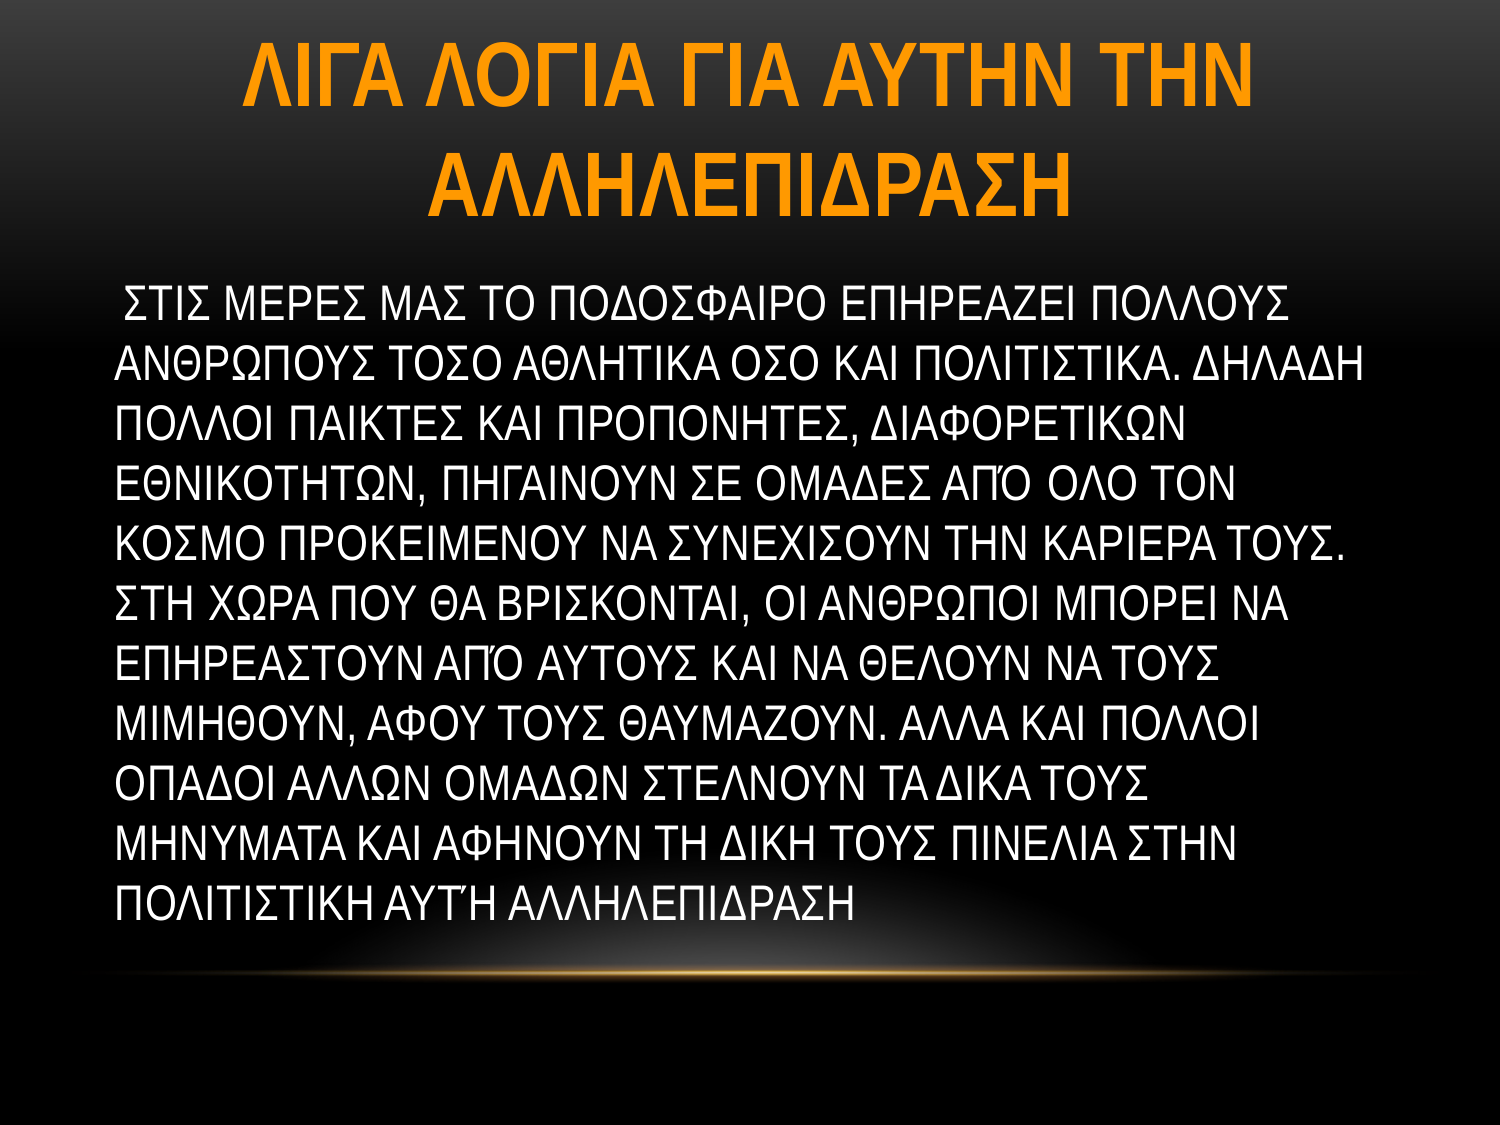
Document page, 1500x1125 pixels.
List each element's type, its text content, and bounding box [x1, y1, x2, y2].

picture [0, 0, 1500, 1125]
title ΛΙΓΑ ΛΟΓΙΑ ΓΙΑ ΑΥΤΗΝ ΤΗΝ ΑΛΛΗΛΕΠΙΔΡΑΣΗ [100, 54, 1401, 243]
list ΣΤΙΣ ΜΕΡΕΣ ΜΑΣ ΤΟ ΠΟΔΟΣΦΑΙΡΟ ΕΠΗΡΕΑΖΕΙ ΠΟΛΛΟΥΣ ΑΝΘΡΩΠΟΥΣ ΤΟΣΟ ΑΘΛΗΤΙΚΑ ΟΣΟ ΚΑΙ ΠΟΛΙΤΙΣΤΙΚΑ. ΔΗΛΑΔΗ ΠΟΛΛΟΙ ΠΑΙΚΤΕΣ ΚΑΙ ΠΡΟΠΟΝΗΤΕΣ, ΔΙΑΦΟΡΕΤΙΚΩΝ ΕΘΝΙΚΟΤΗΤΩΝ, ΠΗΓΑΙΝΟΥΝ ΣΕ ΟΜΑΔΕΣ ΑΠΌ ΟΛΟ ΤΟΝ ΚΟΣΜΟ ΠΡΟΚΕΙΜΕΝΟΥ ΝΑ ΣΥΝΕΧΙΣΟΥΝ ΤΗΝ ΚΑΡΙΕΡΑ ΤΟΥΣ. ΣΤΗ ΧΩΡΑ ΠΟΥ ΘΑ ΒΡΙΣΚΟΝΤΑΙ, ΟΙ ΑΝΘΡΩΠΟΙ ΜΠΟΡΕΙ ΝΑ ΕΠΗΡΕΑΣΤΟΥΝ ΑΠΌ ΑΥΤΟΥΣ ΚΑΙ ΝΑ ΘΕΛΟΥΝ ΝΑ ΤΟΥΣ ΜΙΜΗΘΟΥΝ, ΑΦΟΥ ΤΟΥΣ ΘΑΥΜΑΖΟΥΝ. ΑΛΛΑ ΚΑΙ ΠΟΛΛΟΙ ΟΠΑΔΟΙ ΑΛΛΩΝ ΟΜΑΔΩΝ ΣΤΕΛΝΟΥΝ ΤΑ ΔΙΚΑ ΤΟΥΣ ΜΗΝΥΜΑΤΑ ΚΑΙ ΑΦΗΝΟΥΝ ΤΗ ΔΙΚΗ ΤΟΥΣ ΠΙΝΕΛΙΑ ΣΤΗΝ ΠΟΛΙΤΙΣΤΙΚΗ ΑΥΤΉ ΑΛΛΗΛΕΠΙΔΡΑΣΗ [99, 262, 1400, 938]
